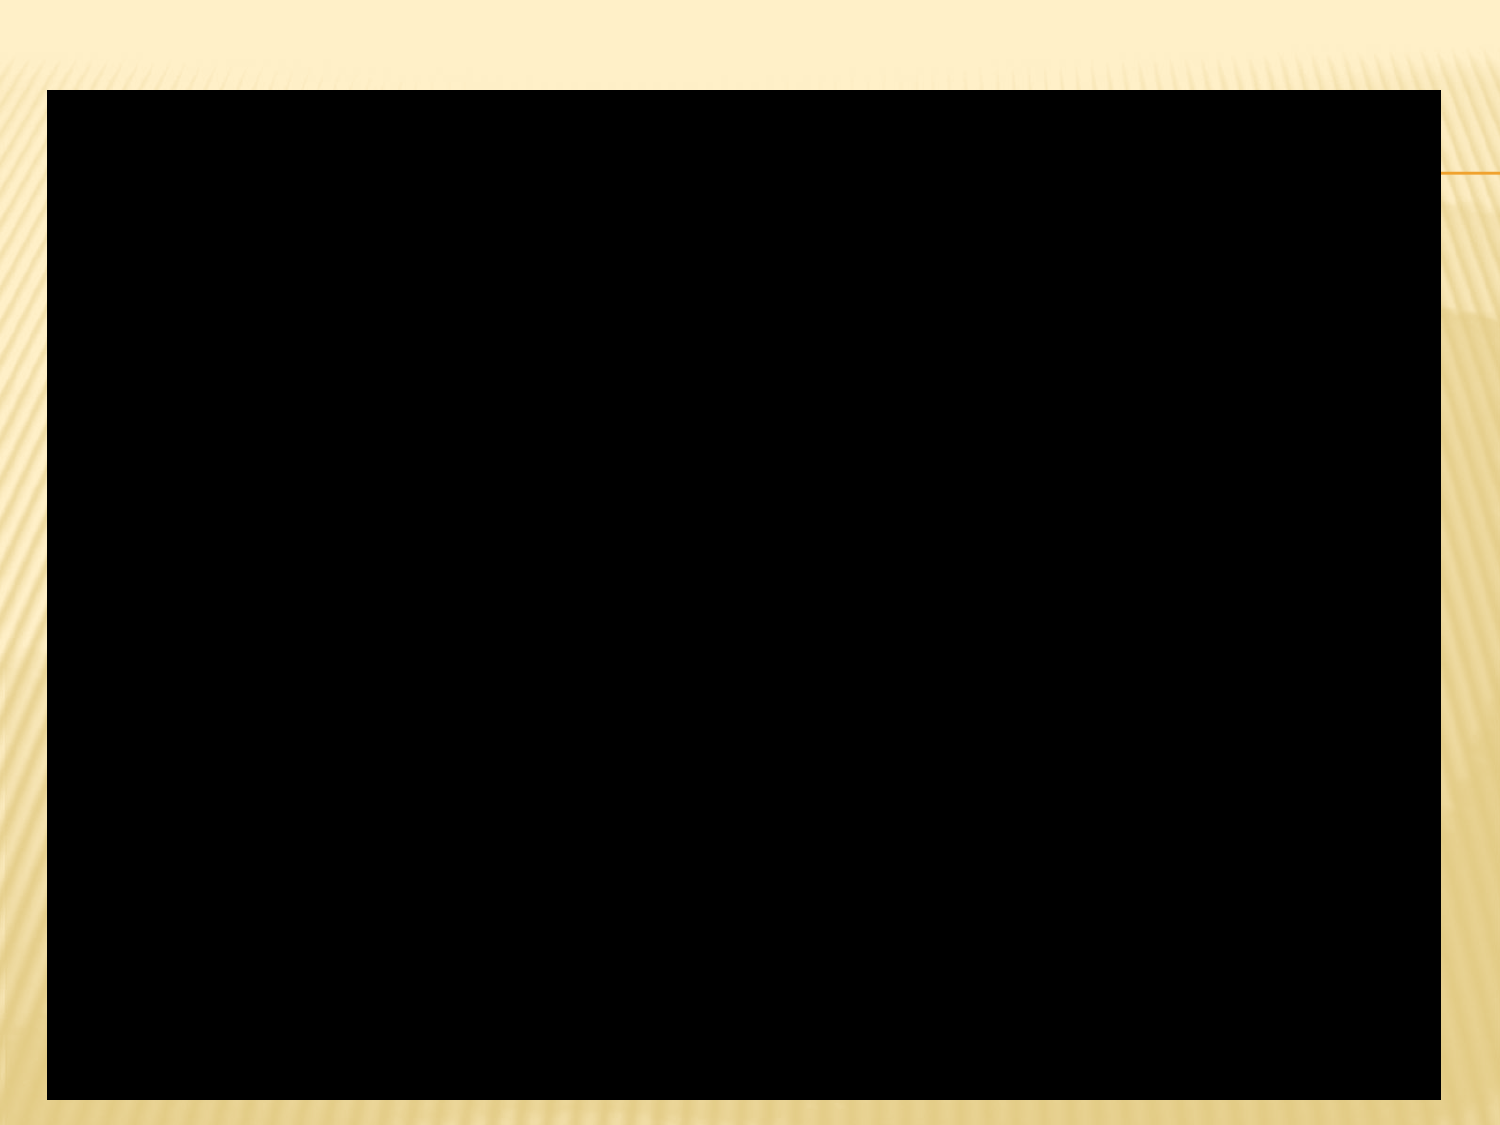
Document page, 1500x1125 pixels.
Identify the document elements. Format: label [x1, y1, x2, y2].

list [46, 88, 1442, 1101]
